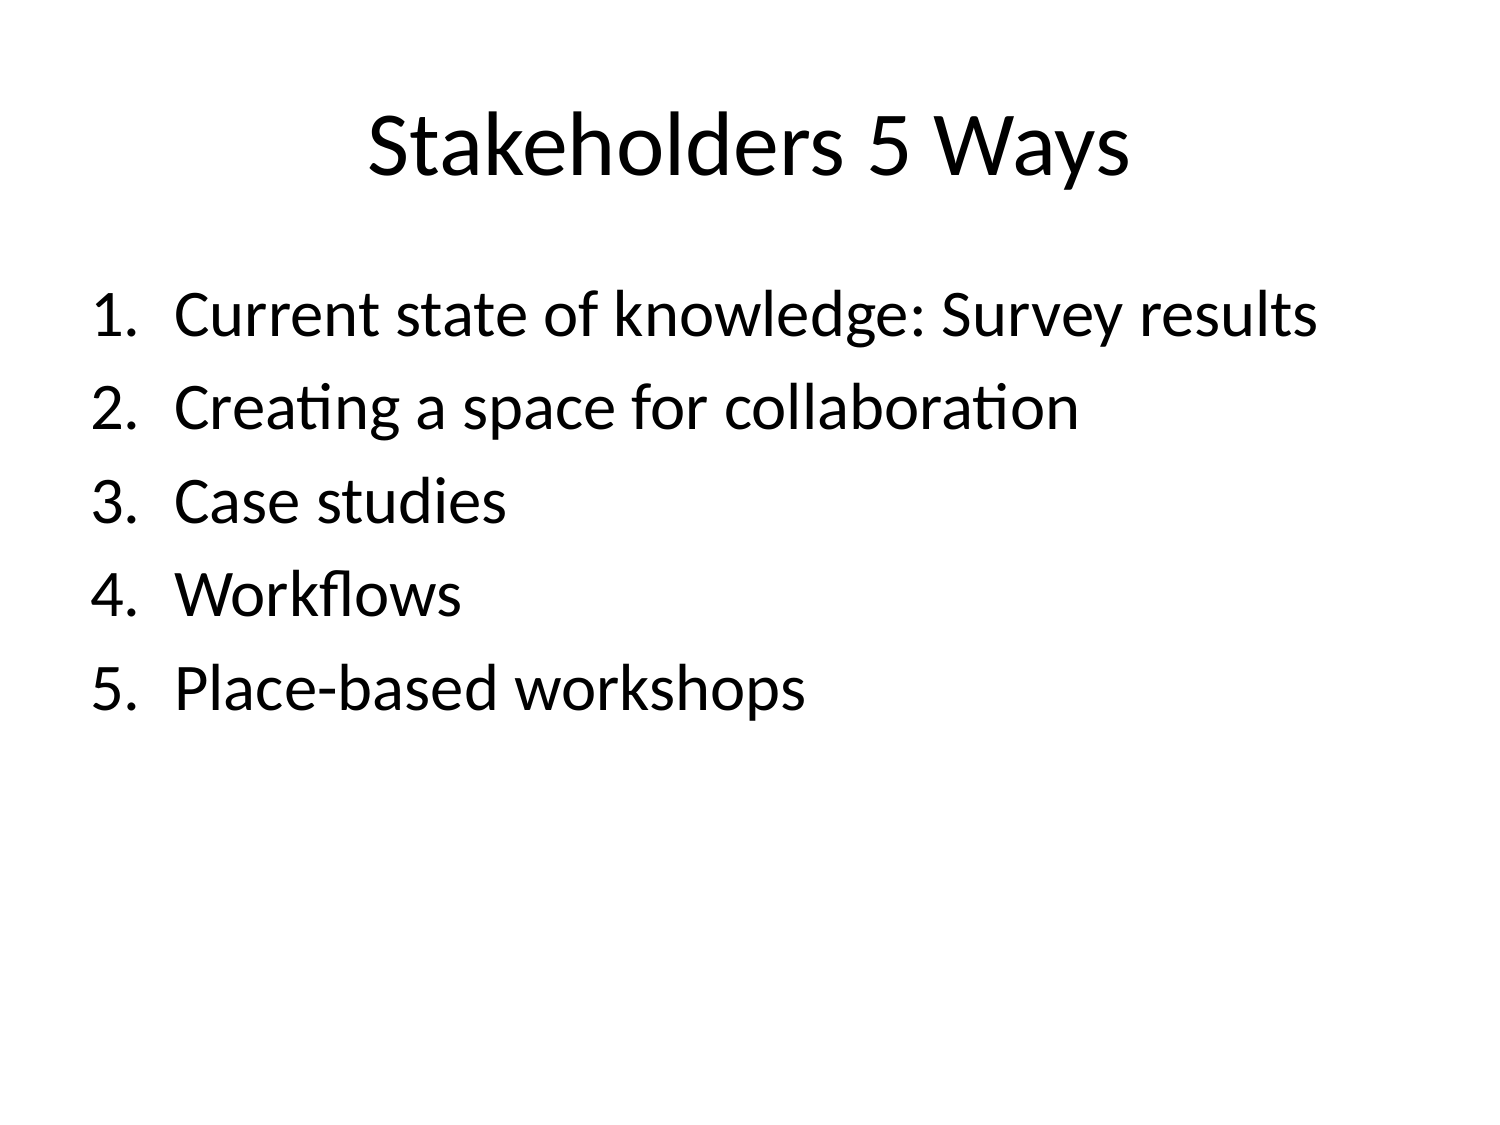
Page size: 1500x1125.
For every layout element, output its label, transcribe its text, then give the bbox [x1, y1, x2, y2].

title Stakeholders 5 Ways [75, 45, 1425, 233]
list Current state of knowledge: Survey results Creating a space for collaboration Case studies Workflows Place-based workshops [75, 262, 1425, 1005]
